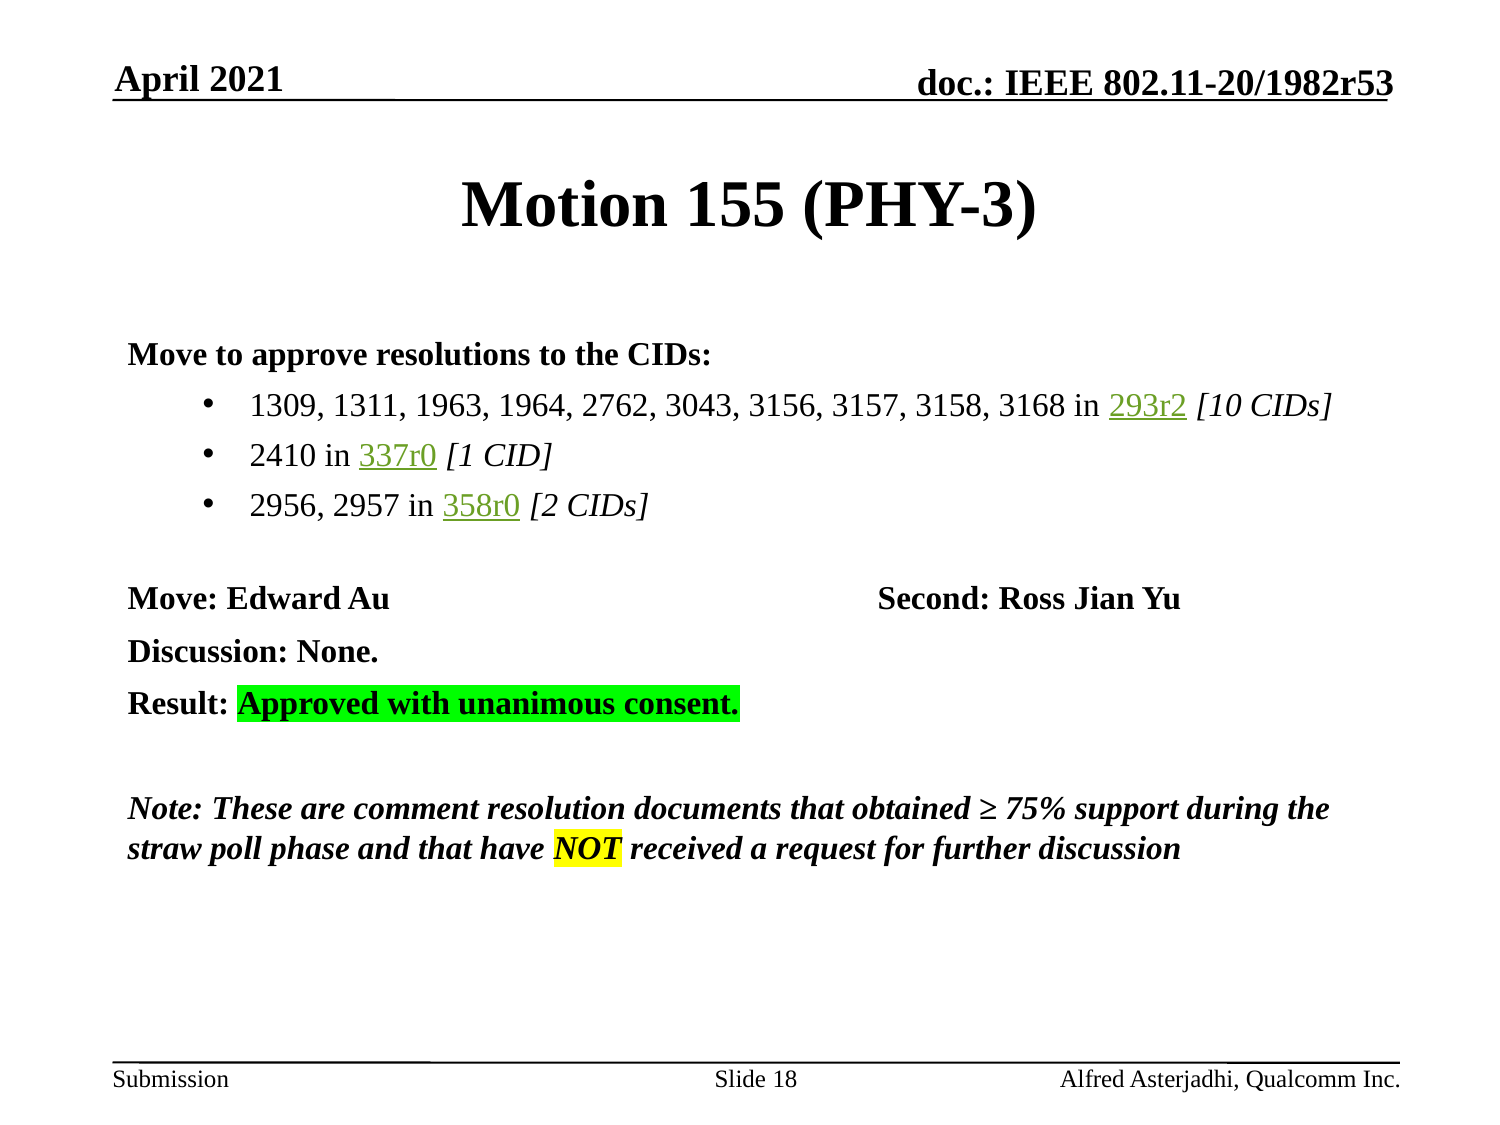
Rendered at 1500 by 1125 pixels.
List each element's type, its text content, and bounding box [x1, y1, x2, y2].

title Motion 155 (PHY-3) [112, 112, 1388, 288]
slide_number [114, 54, 423, 100]
slide_number Slide 18 [712, 1061, 800, 1123]
footer Alfred Asterjadhi, Qualcomm Inc. [878, 1061, 1402, 1093]
list Move to approve resolutions to the CIDs: 1309, 1311, 1963, 1964, 2762, 3043, 3156, 3157, 3158, 3168 in 293r2 [10 CIDs] 2410 in 337r0 [1 CID] 2956, 2957 in 358r0 [2 CIDs] Move: Edward Au Second: Ross Jian Yu Discussion: None. Result: Approved with unanimous consent. Note: These are comment resolution documents that obtained ≥ 75% support during the straw poll phase and that have NOT received a request for further discussion [112, 324, 1388, 1000]
